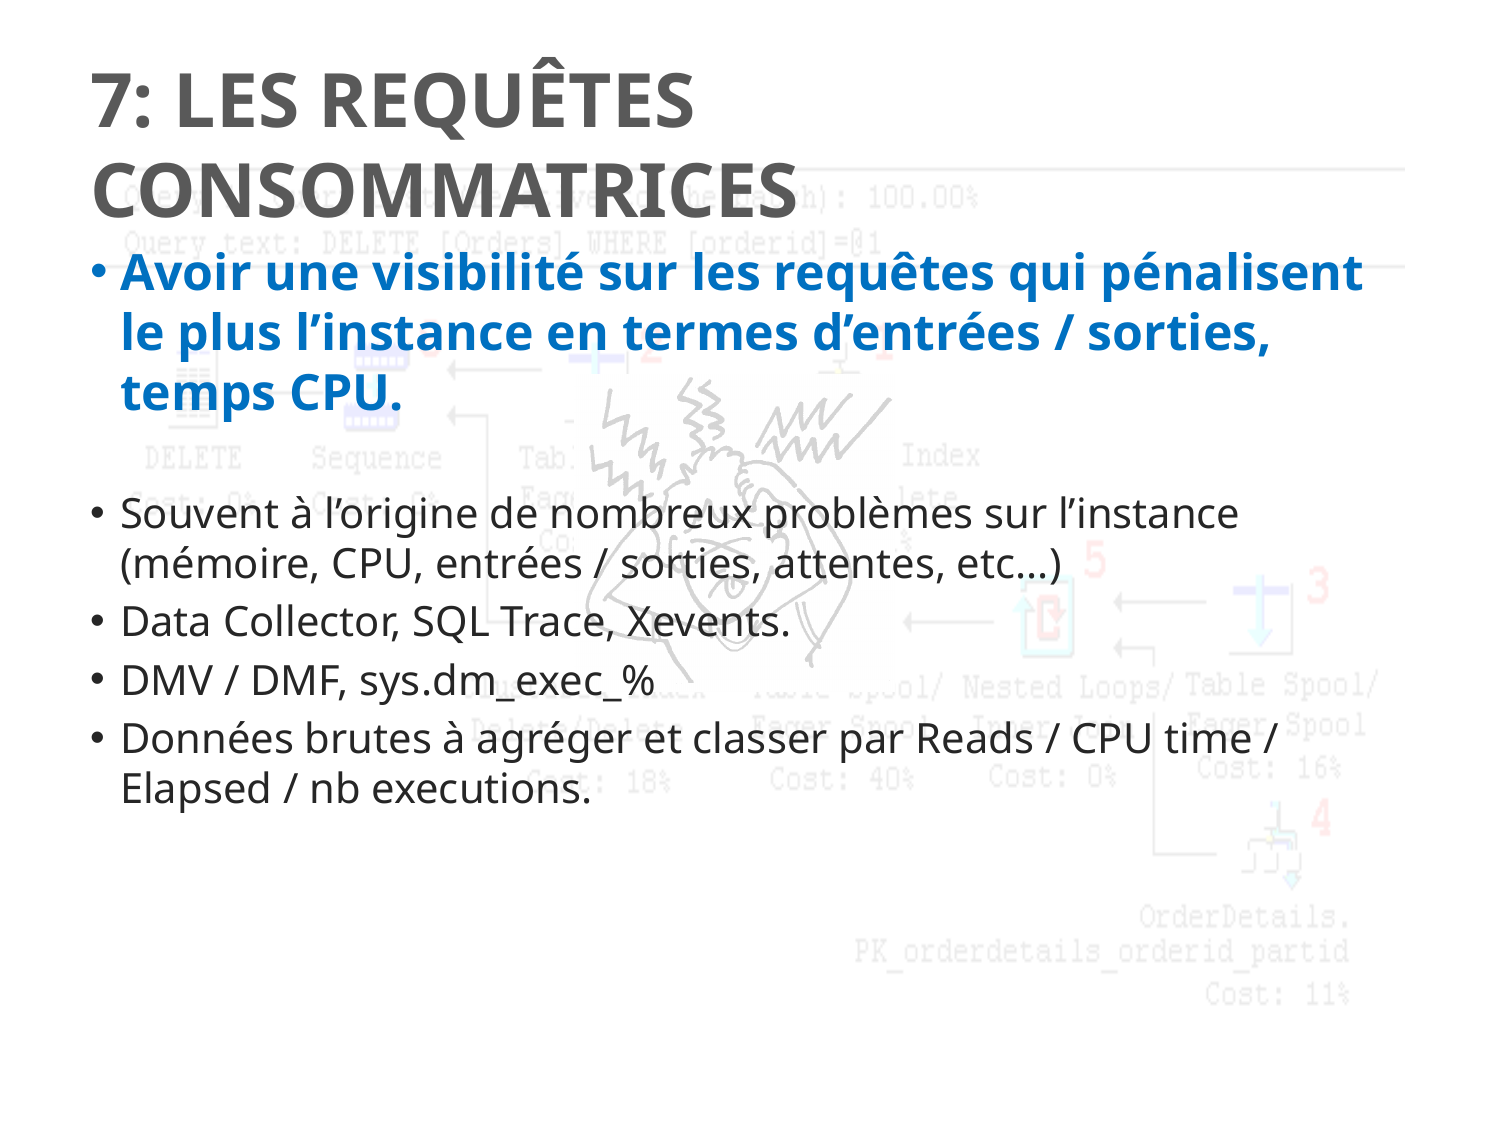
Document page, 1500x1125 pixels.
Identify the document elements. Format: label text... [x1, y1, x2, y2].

title 7: Les requêtes consommatrices [75, 45, 1425, 138]
picture [105, 163, 1405, 1044]
list Avoir une visibilité sur les requêtes qui pénalisent le plus l’instance en termes d’entrées / sorties, temps CPU. Souvent à l’origine de nombreux problèmes sur l’instance (mémoire, CPU, entrées / sorties, attentes, etc...) Data Collector, SQL Trace, Xevents. DMV / DMF, sys.dm_exec_% Données brutes à agréger et classer par Reads / CPU time / Elapsed / nb executions. [75, 162, 1425, 1067]
